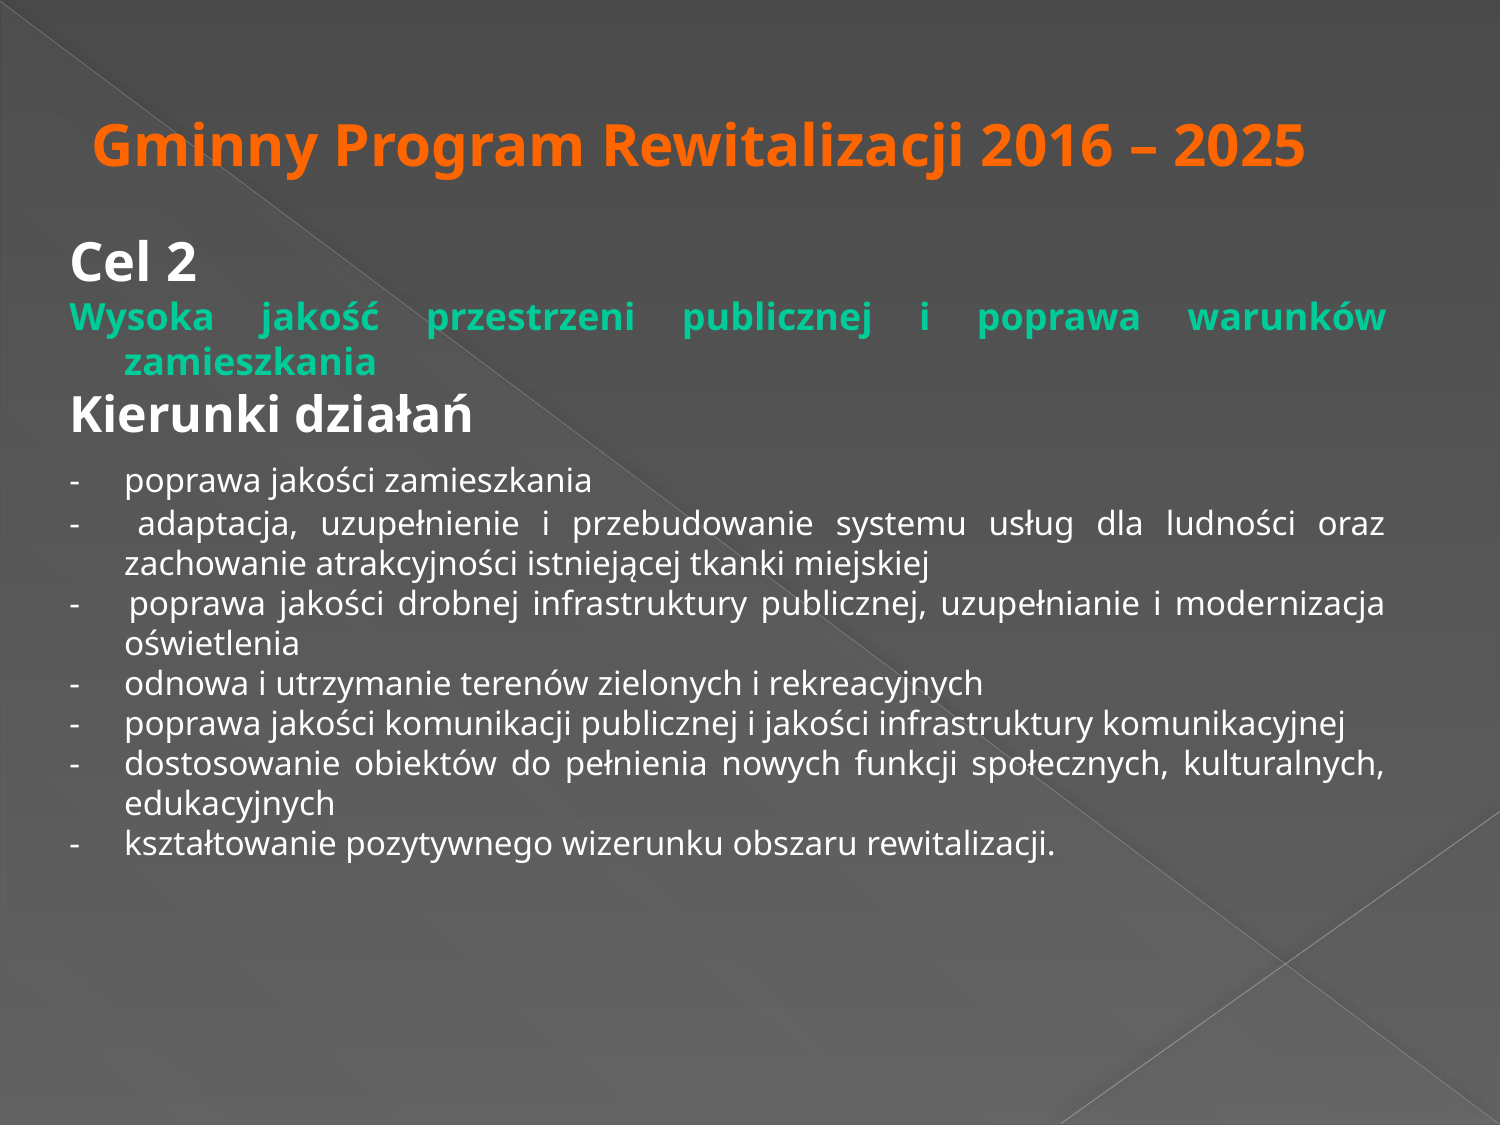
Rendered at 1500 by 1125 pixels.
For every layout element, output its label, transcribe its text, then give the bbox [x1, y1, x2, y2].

text_box Gminny Program Rewitalizacji 2016 – 2025 [76, 42, 1426, 220]
text_box Cel 2 Wysoka jakość przestrzeni publicznej i poprawa warunków zamieszkania Kierunki działań - poprawa jakości zamieszkania - adaptacja, uzupełnienie i przebudowanie systemu usług dla ludności oraz zachowanie atrakcyjności istniejącej tkanki miejskiej - poprawa jakości drobnej infrastruktury publicznej, uzupełnianie i modernizacja oświetlenia - odnowa i utrzymanie terenów zielonych i rekreacyjnych - poprawa jakości komunikacji publicznej i jakości infrastruktury komunikacyjnej - dostosowanie obiektów do pełnienia nowych funkcji społecznych, kulturalnych, edukacyjnych - kształtowanie pozytywnego wizerunku obszaru rewitalizacji. [53, 219, 1403, 1044]
